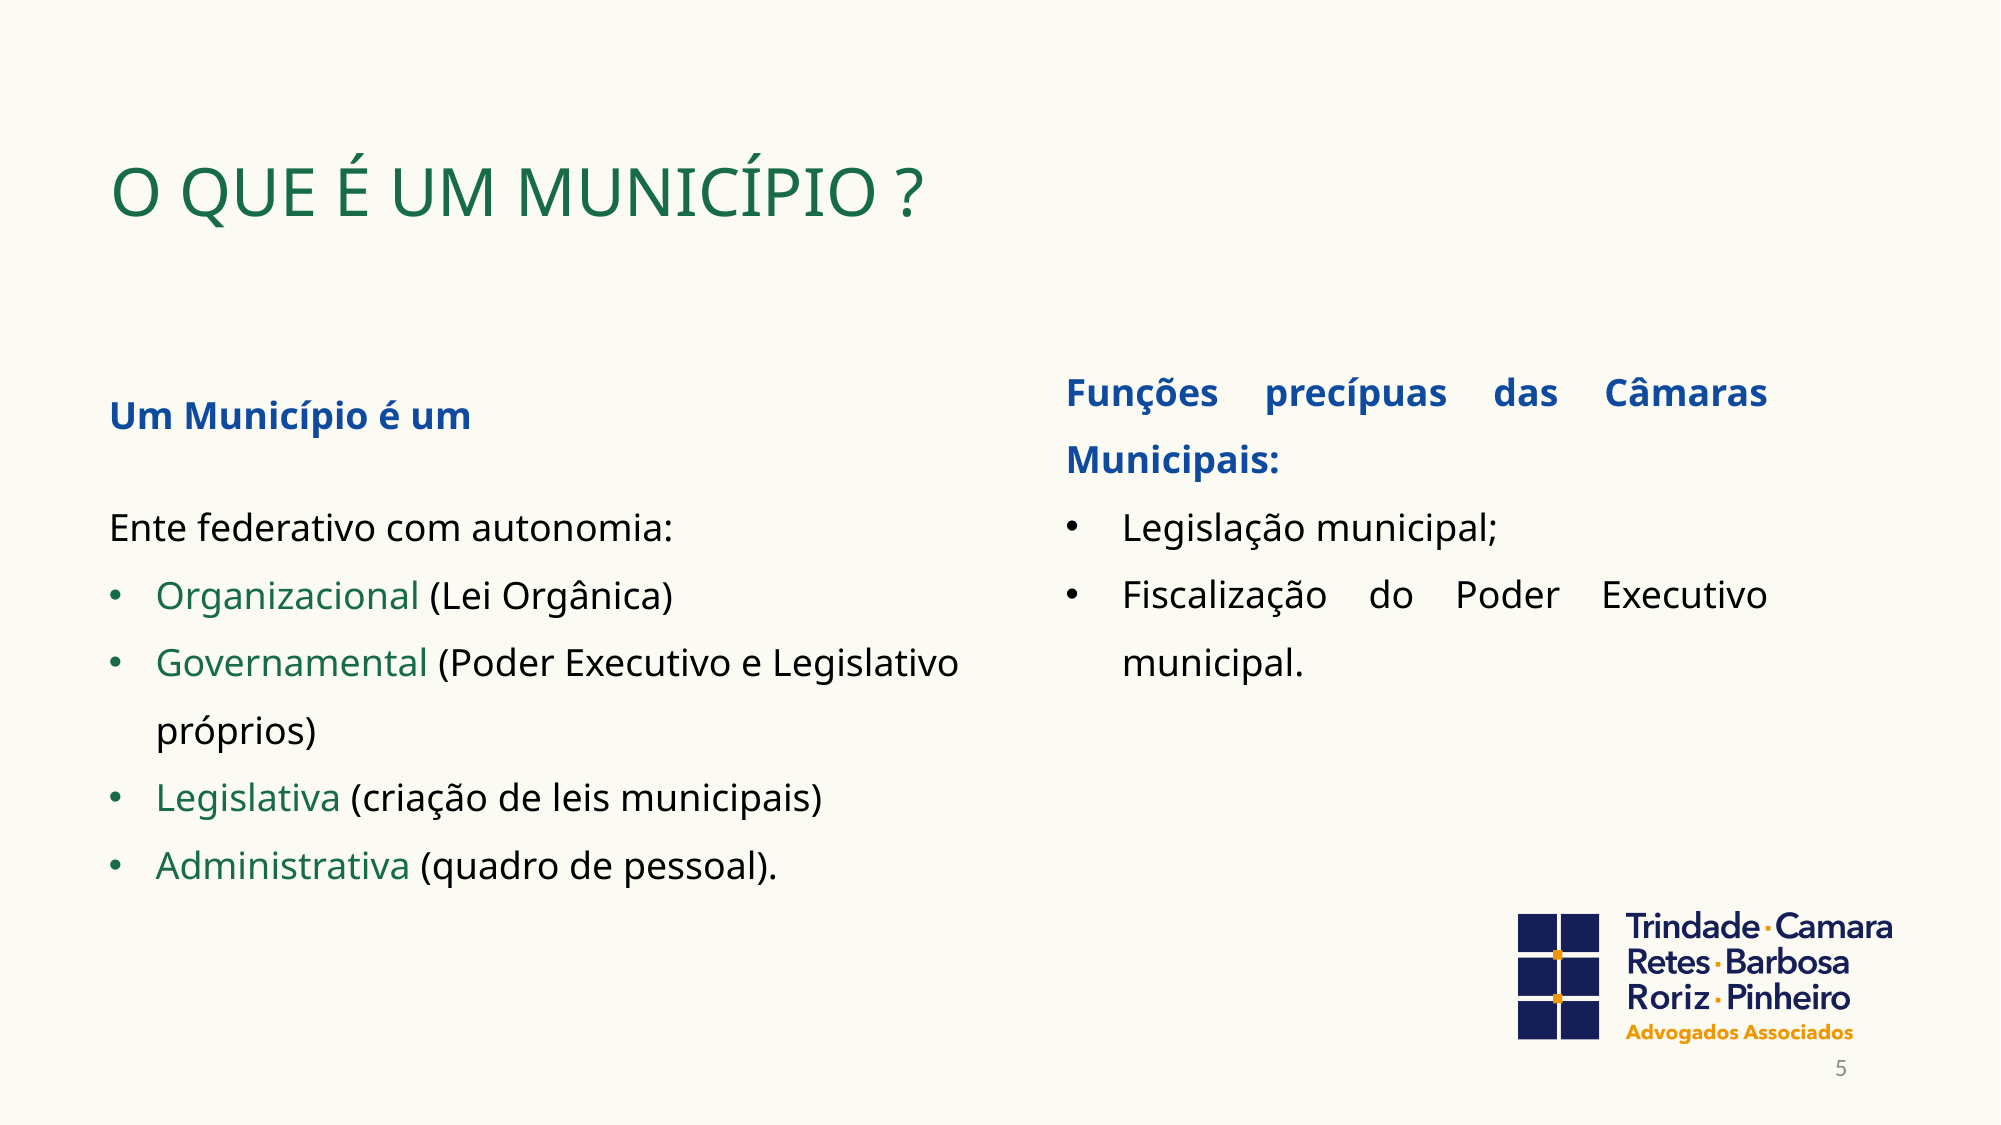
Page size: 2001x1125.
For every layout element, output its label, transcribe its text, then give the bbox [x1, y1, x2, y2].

slide_number 5 [1412, 1036, 1863, 1097]
text_box O QUE É UM MUNICÍPIO ? [0, 142, 1051, 237]
text_box Um Município é um Ente federativo com autonomia: Organizacional (Lei Orgânica) Governamental (Poder Executivo e Legislativo próprios) Legislativa (criação de leis municipais) Administrativa (quadro de pessoal). [93, 384, 1031, 950]
text_box Funções precípuas das Câmaras Municipais: Legislação municipal; Fiscalização do Poder Executivo municipal. [1050, 293, 1784, 736]
picture [1518, 911, 1892, 1044]
